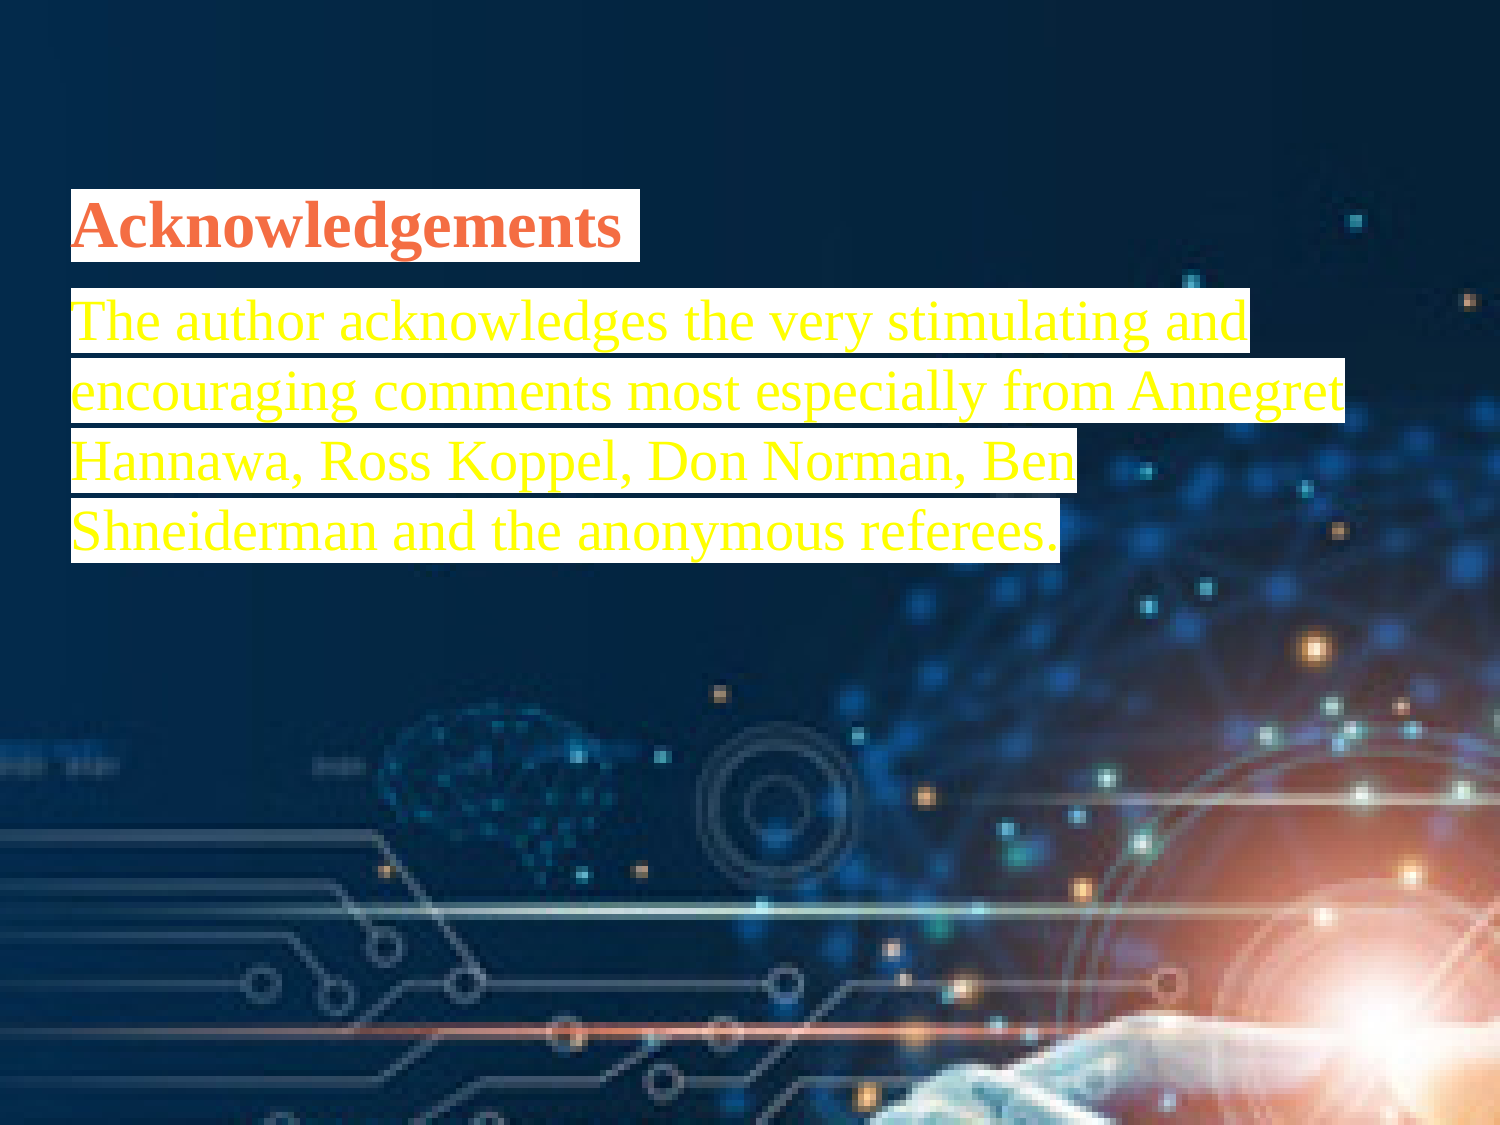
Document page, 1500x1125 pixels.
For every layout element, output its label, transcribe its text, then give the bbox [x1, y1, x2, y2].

picture [0, 0, 1500, 1125]
text_box Acknowledgements The author acknowledges the very stimulating and encouraging comments most especially from Annegret Hannawa, Ross Koppel, Don Norman, Ben Shneiderman and the anonymous referees. [55, 161, 1382, 570]
